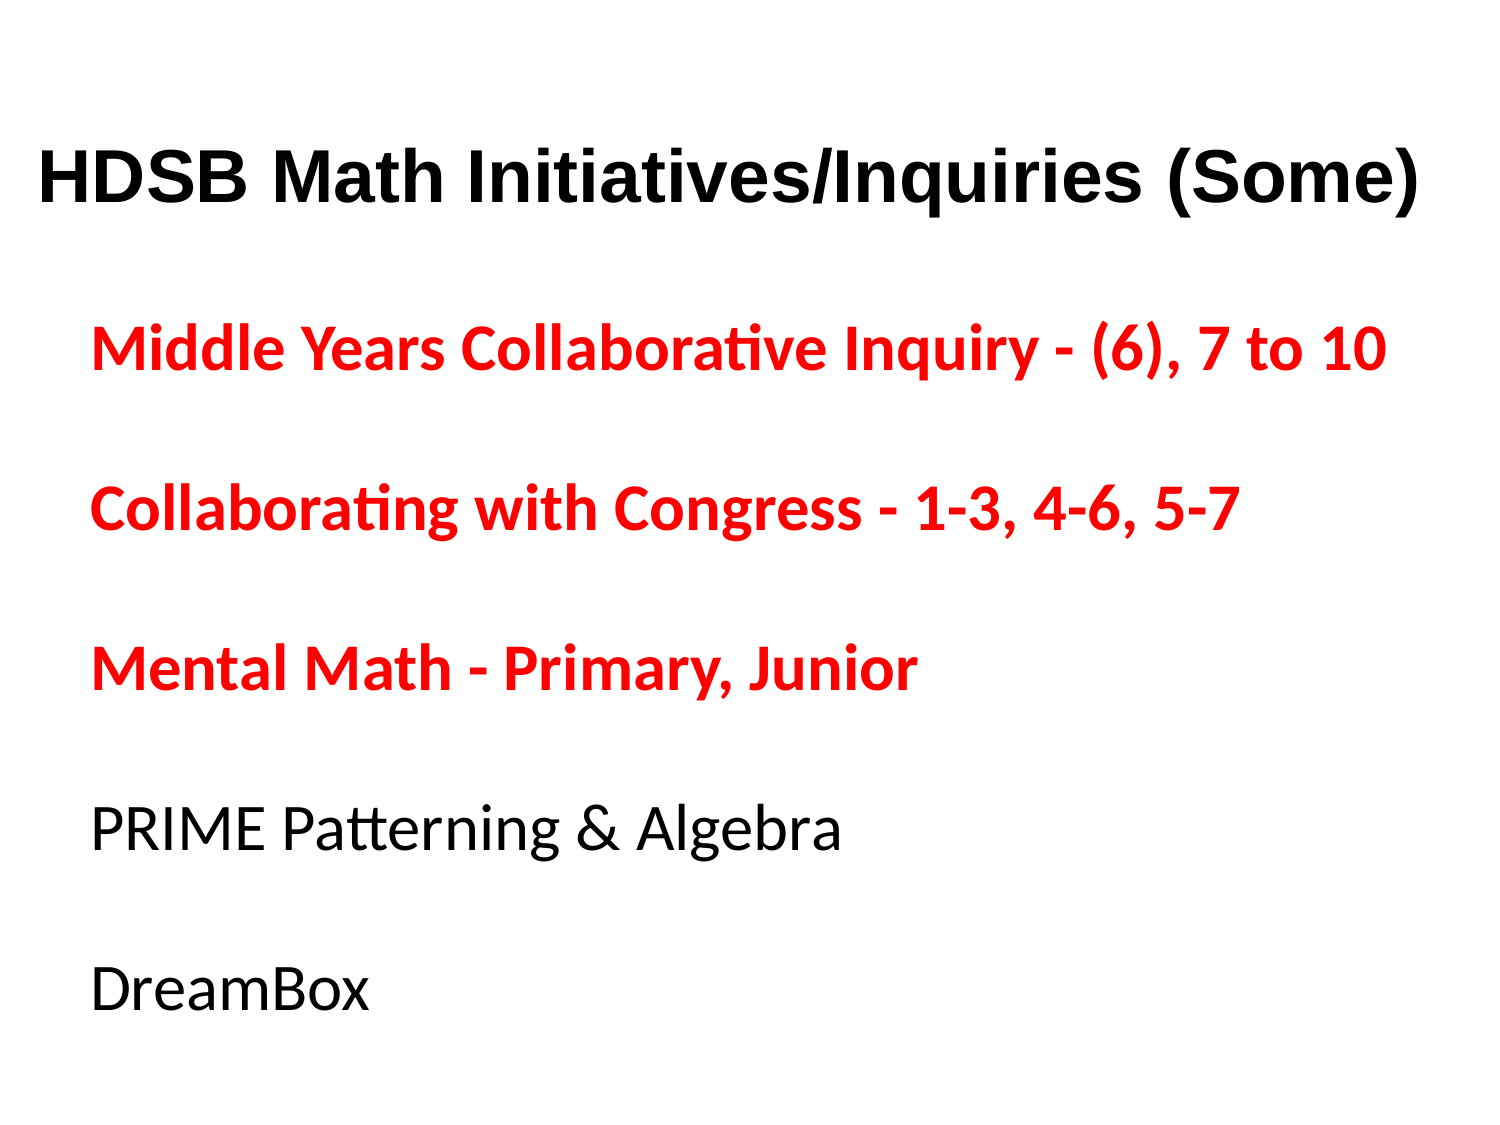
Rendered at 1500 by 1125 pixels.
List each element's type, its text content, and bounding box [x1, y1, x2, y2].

list Middle Years Collaborative Inquiry - (6), 7 to 10 Collaborating with Congress - 1-3, 4-6, 5-7 Mental Math - Primary, Junior PRIME Patterning & Algebra DreamBox [75, 288, 1425, 1103]
title HDSB Math Initiatives/Inquiries (Some) [22, 45, 1473, 233]
